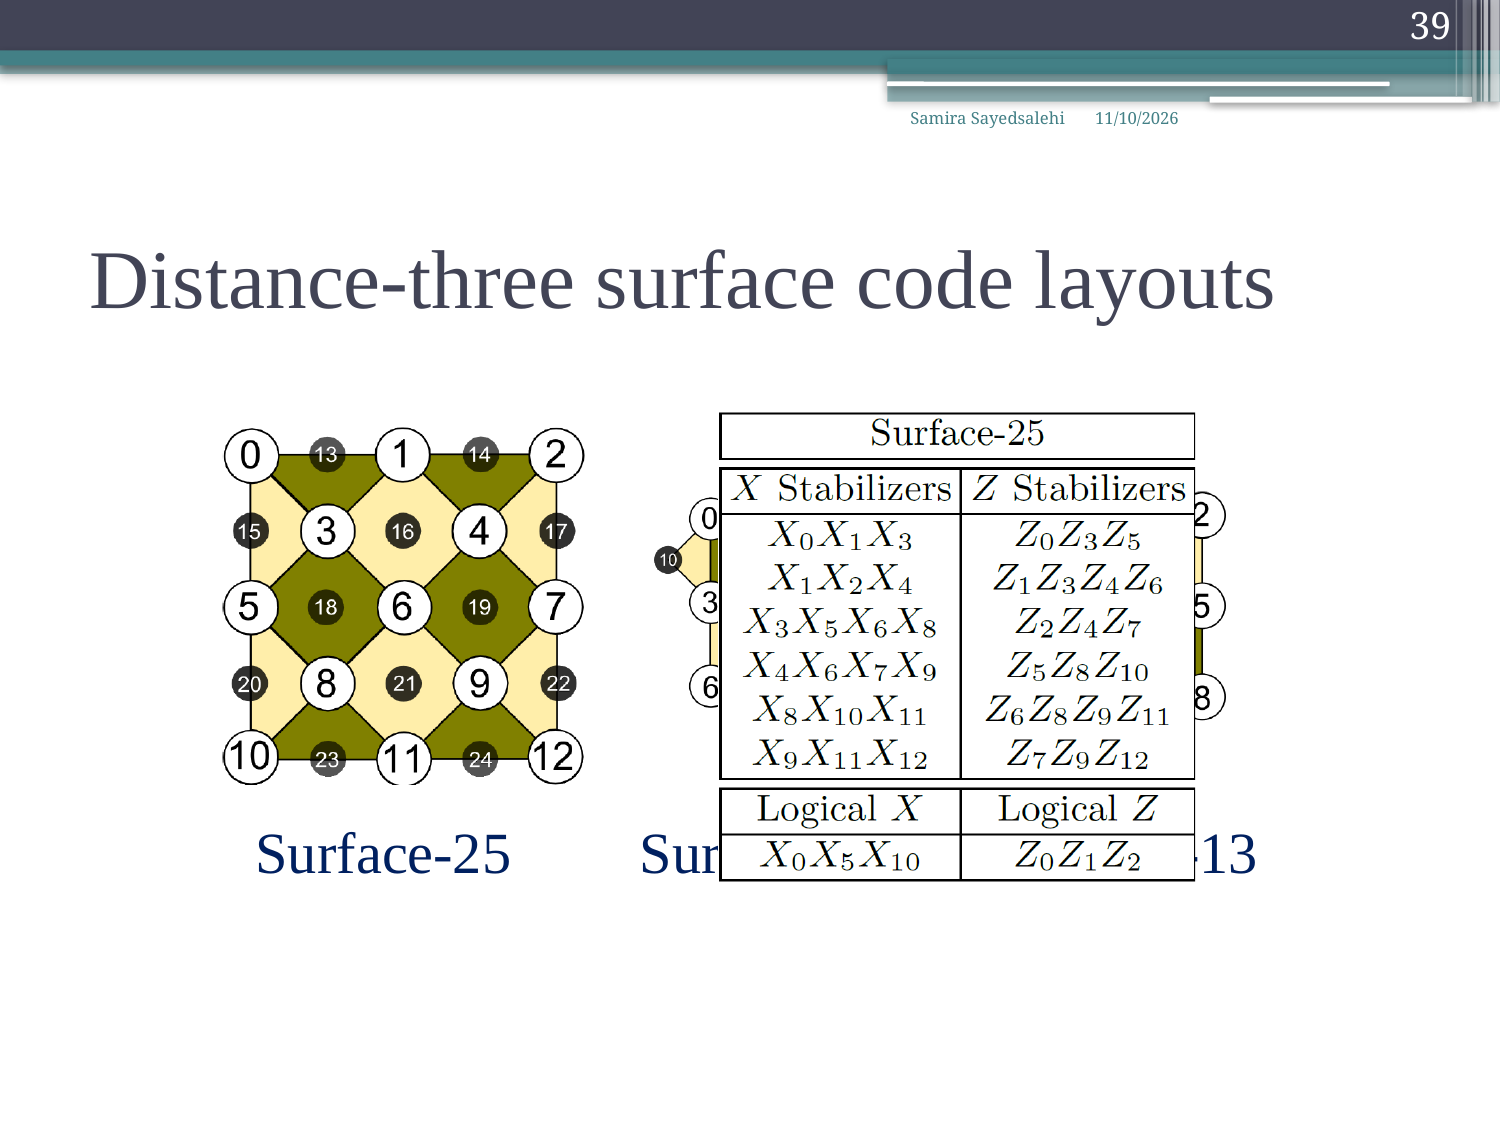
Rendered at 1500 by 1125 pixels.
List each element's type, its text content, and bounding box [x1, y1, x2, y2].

text_box Surface-17 [624, 807, 713, 893]
slide_number 39 [1341, 0, 1466, 61]
title Distance-three surface code layouts [75, 187, 1425, 363]
picture [649, 408, 1243, 889]
picture [207, 409, 595, 786]
text_box Surface-25 [240, 807, 624, 893]
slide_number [1080, 100, 1238, 176]
footer Samira Sayedsalehi [862, 100, 1080, 176]
list [75, 368, 1425, 1079]
text_box Surface-13 [1200, 807, 1500, 893]
